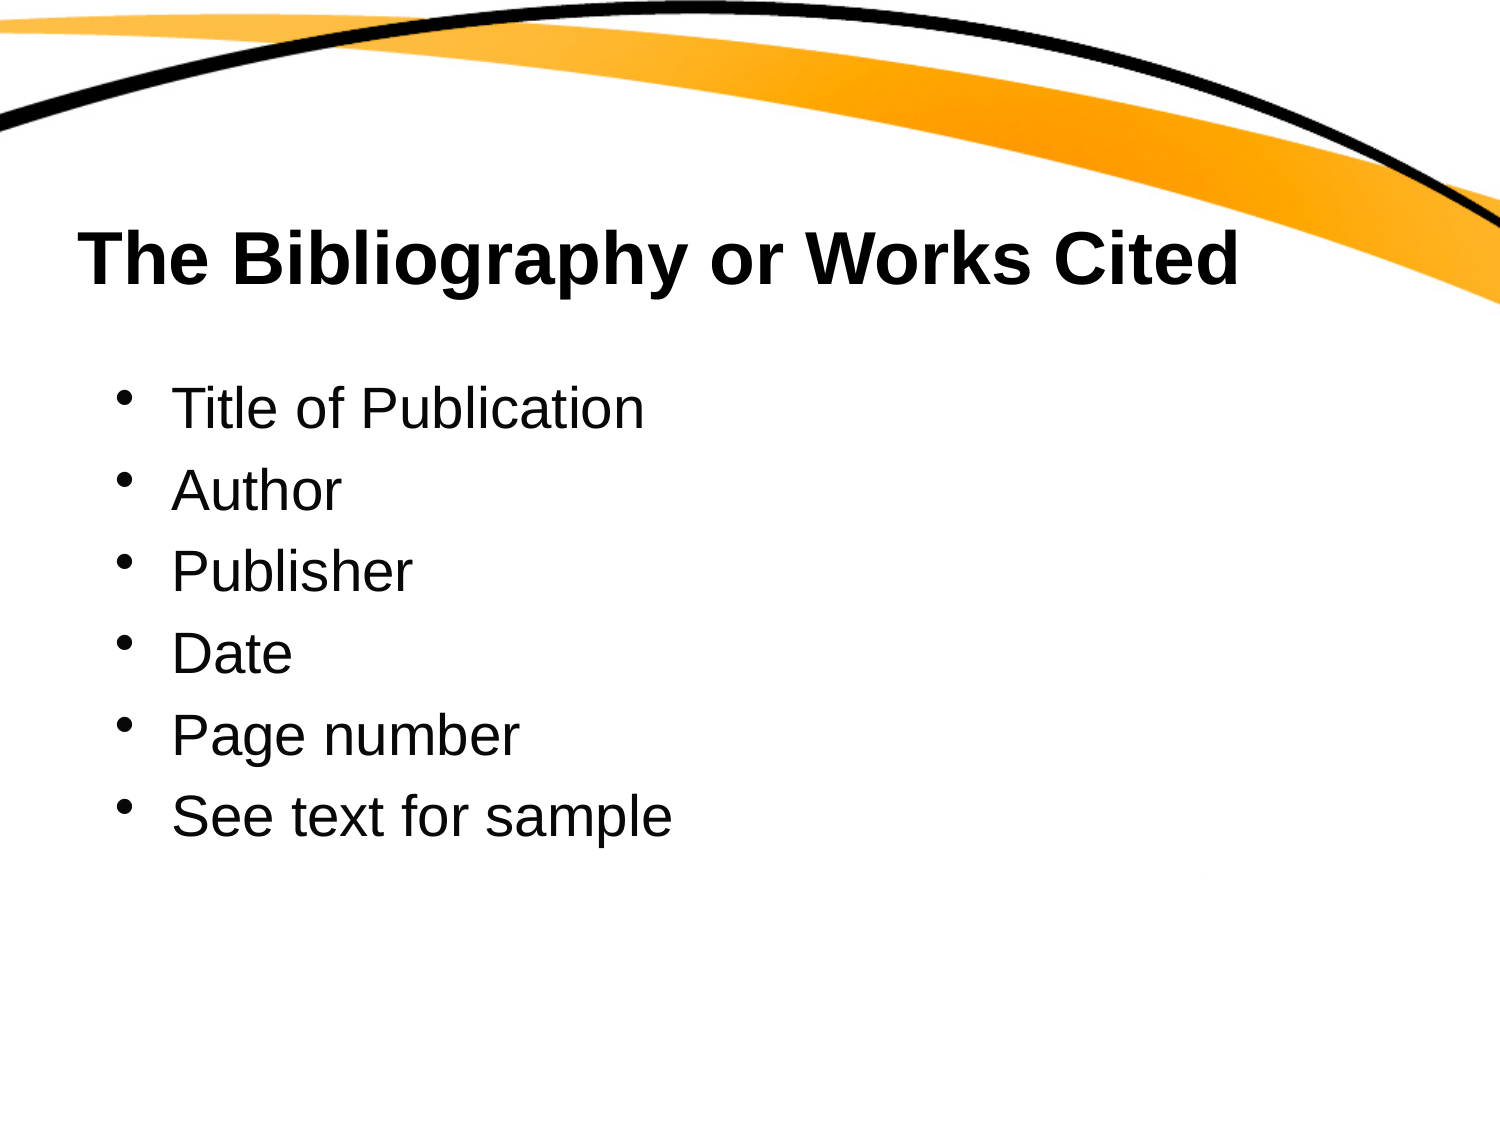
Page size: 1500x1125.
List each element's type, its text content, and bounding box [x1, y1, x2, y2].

title The Bibliography or Works Cited [62, 212, 1280, 296]
picture [0, 0, 1500, 1125]
list Title of Publication Author Publisher Date Page number See text for sample [99, 362, 1317, 982]
